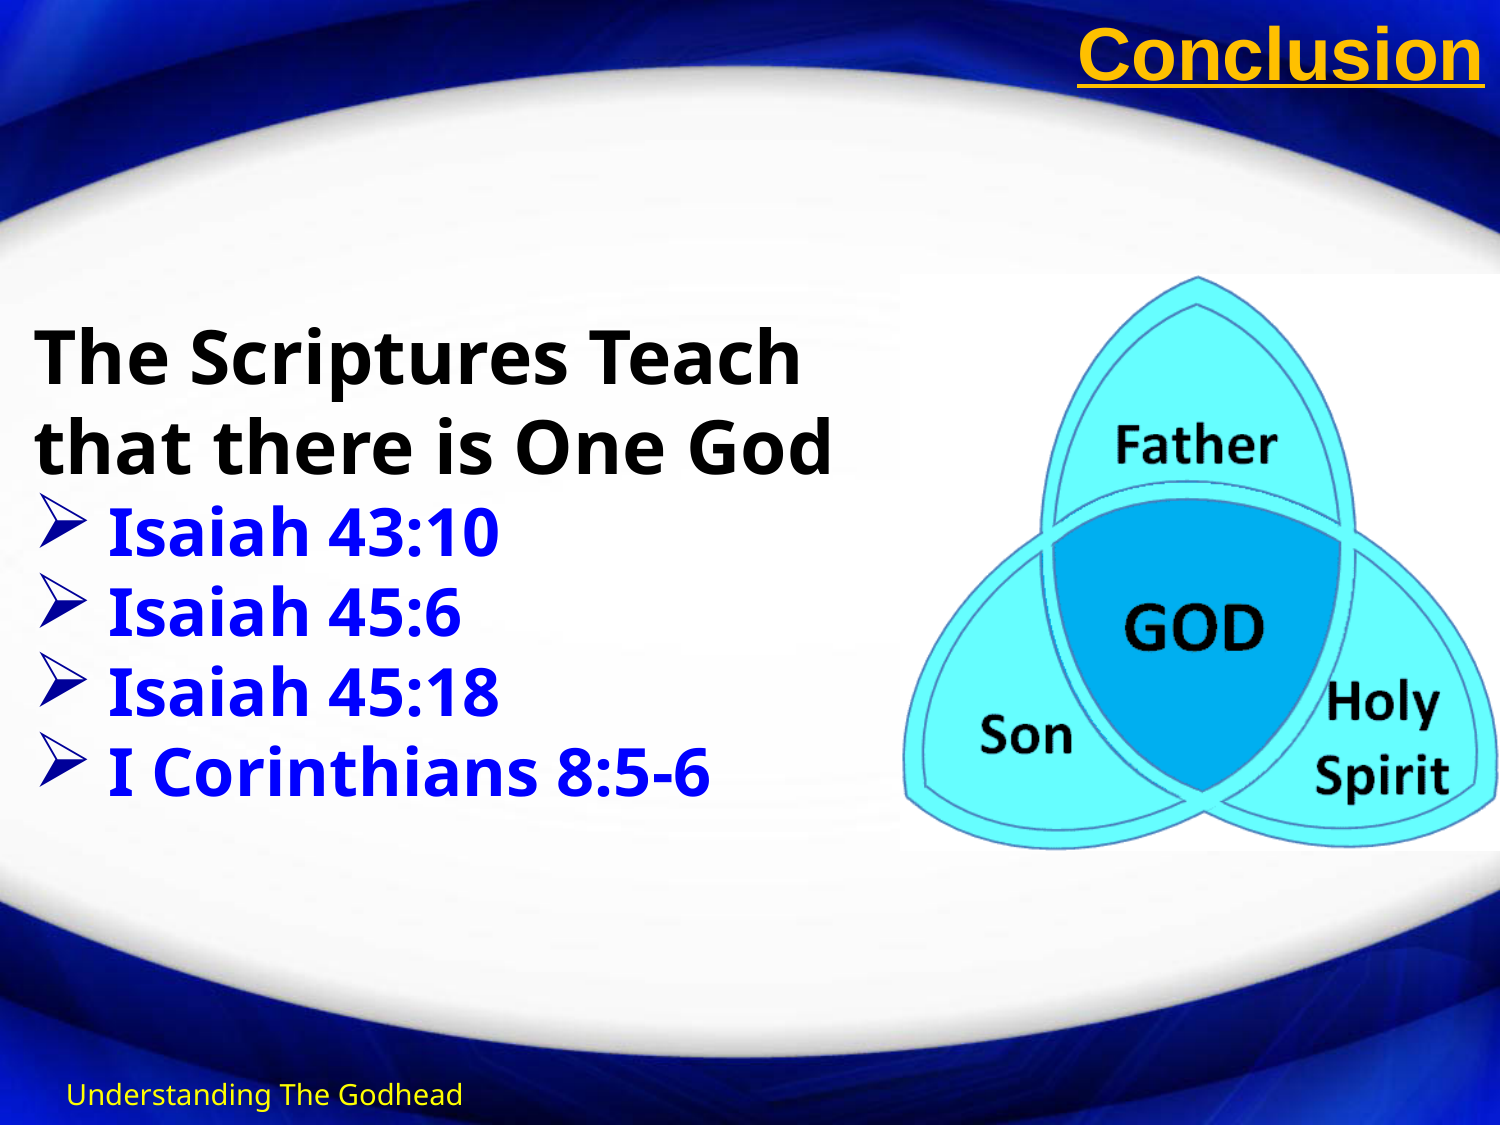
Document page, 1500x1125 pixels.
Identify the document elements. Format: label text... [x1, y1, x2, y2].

text_box The Scriptures Teach that there is One God Isaiah 43:10 Isaiah 45:6 Isaiah 45:18 I Corinthians 8:5-6 [18, 302, 894, 817]
footer Understanding The Godhead [0, 1068, 538, 1125]
title Conclusion [0, 0, 1500, 100]
picture [0, 100, 1500, 1125]
